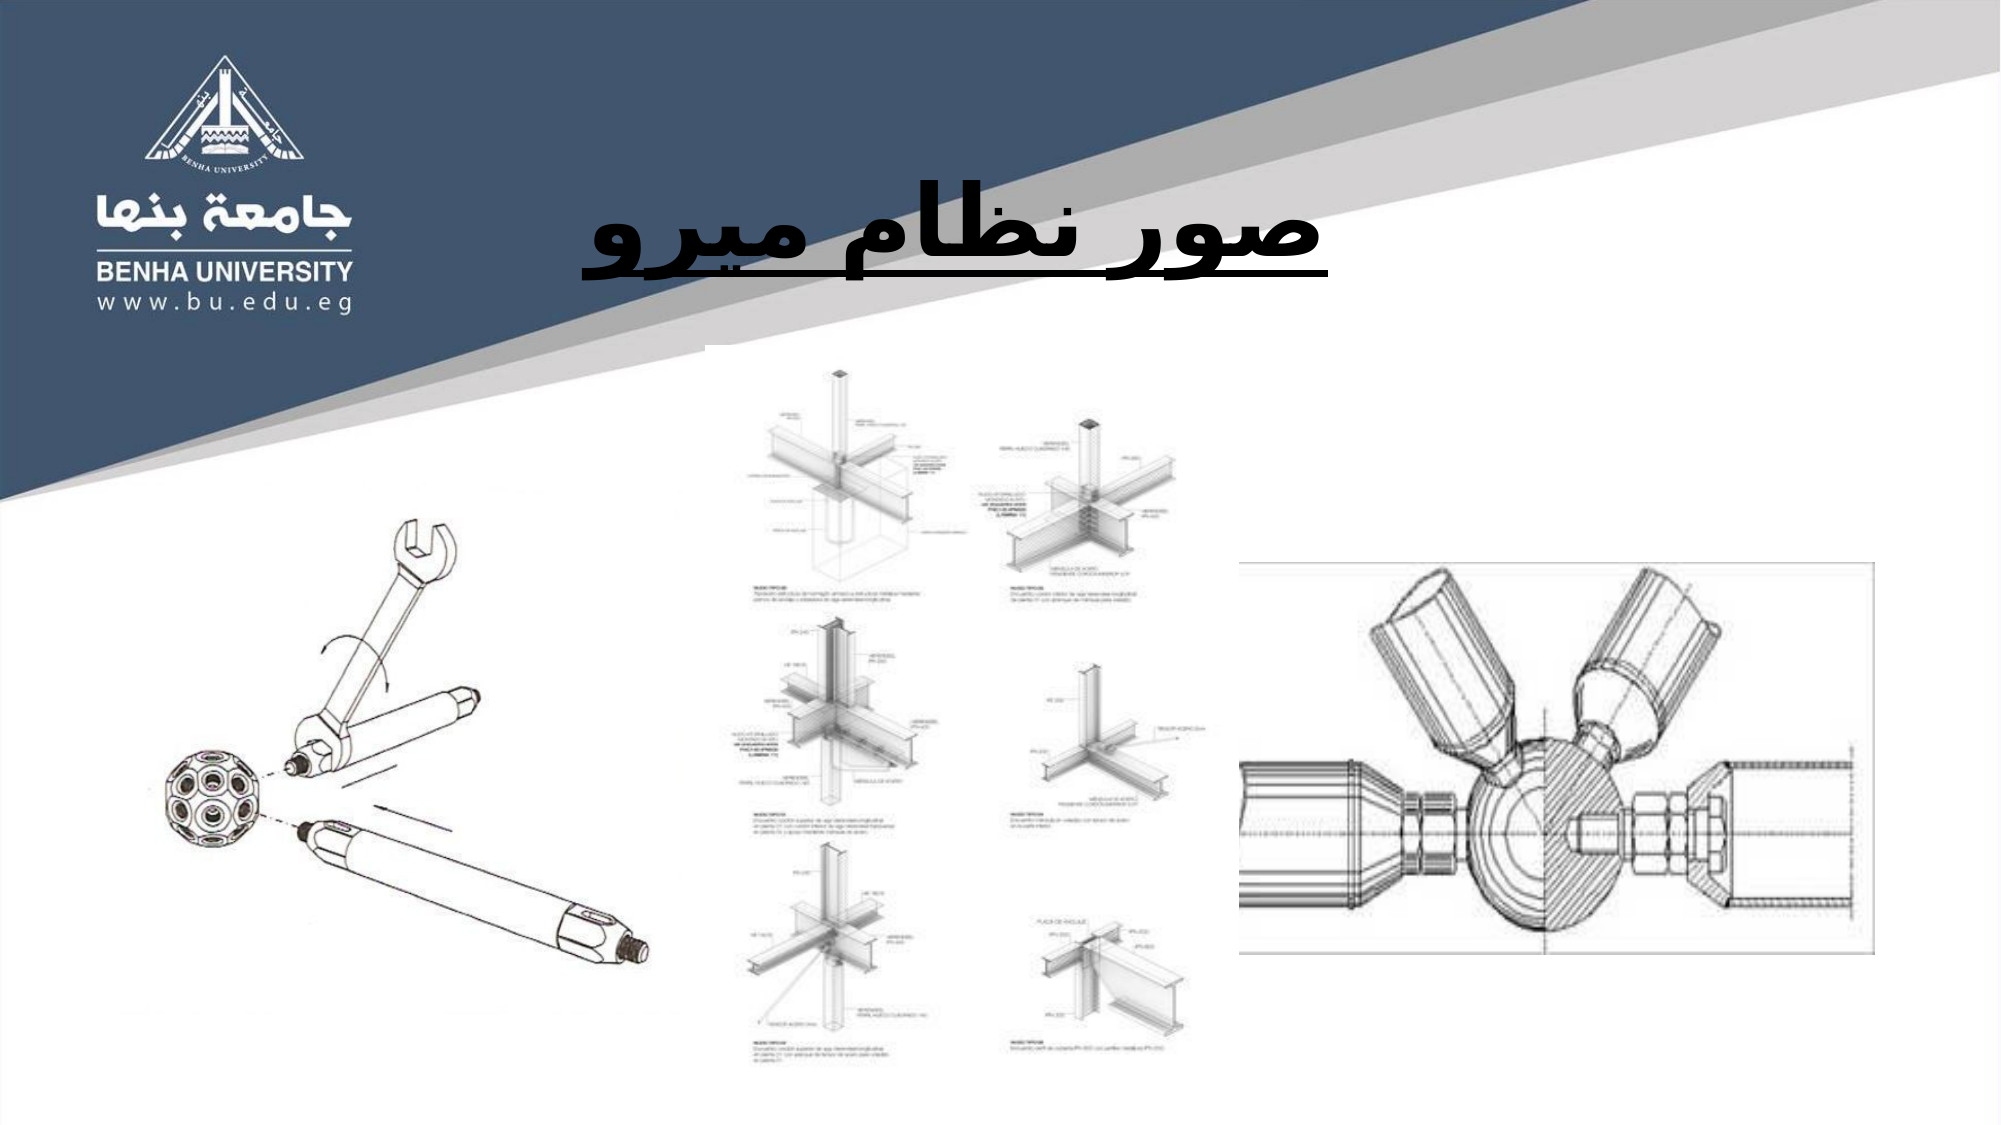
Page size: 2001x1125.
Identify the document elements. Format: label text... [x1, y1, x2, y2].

picture [0, 0, 2001, 1125]
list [1245, 562, 1875, 956]
title صور نظام ميرو [169, 109, 1745, 324]
